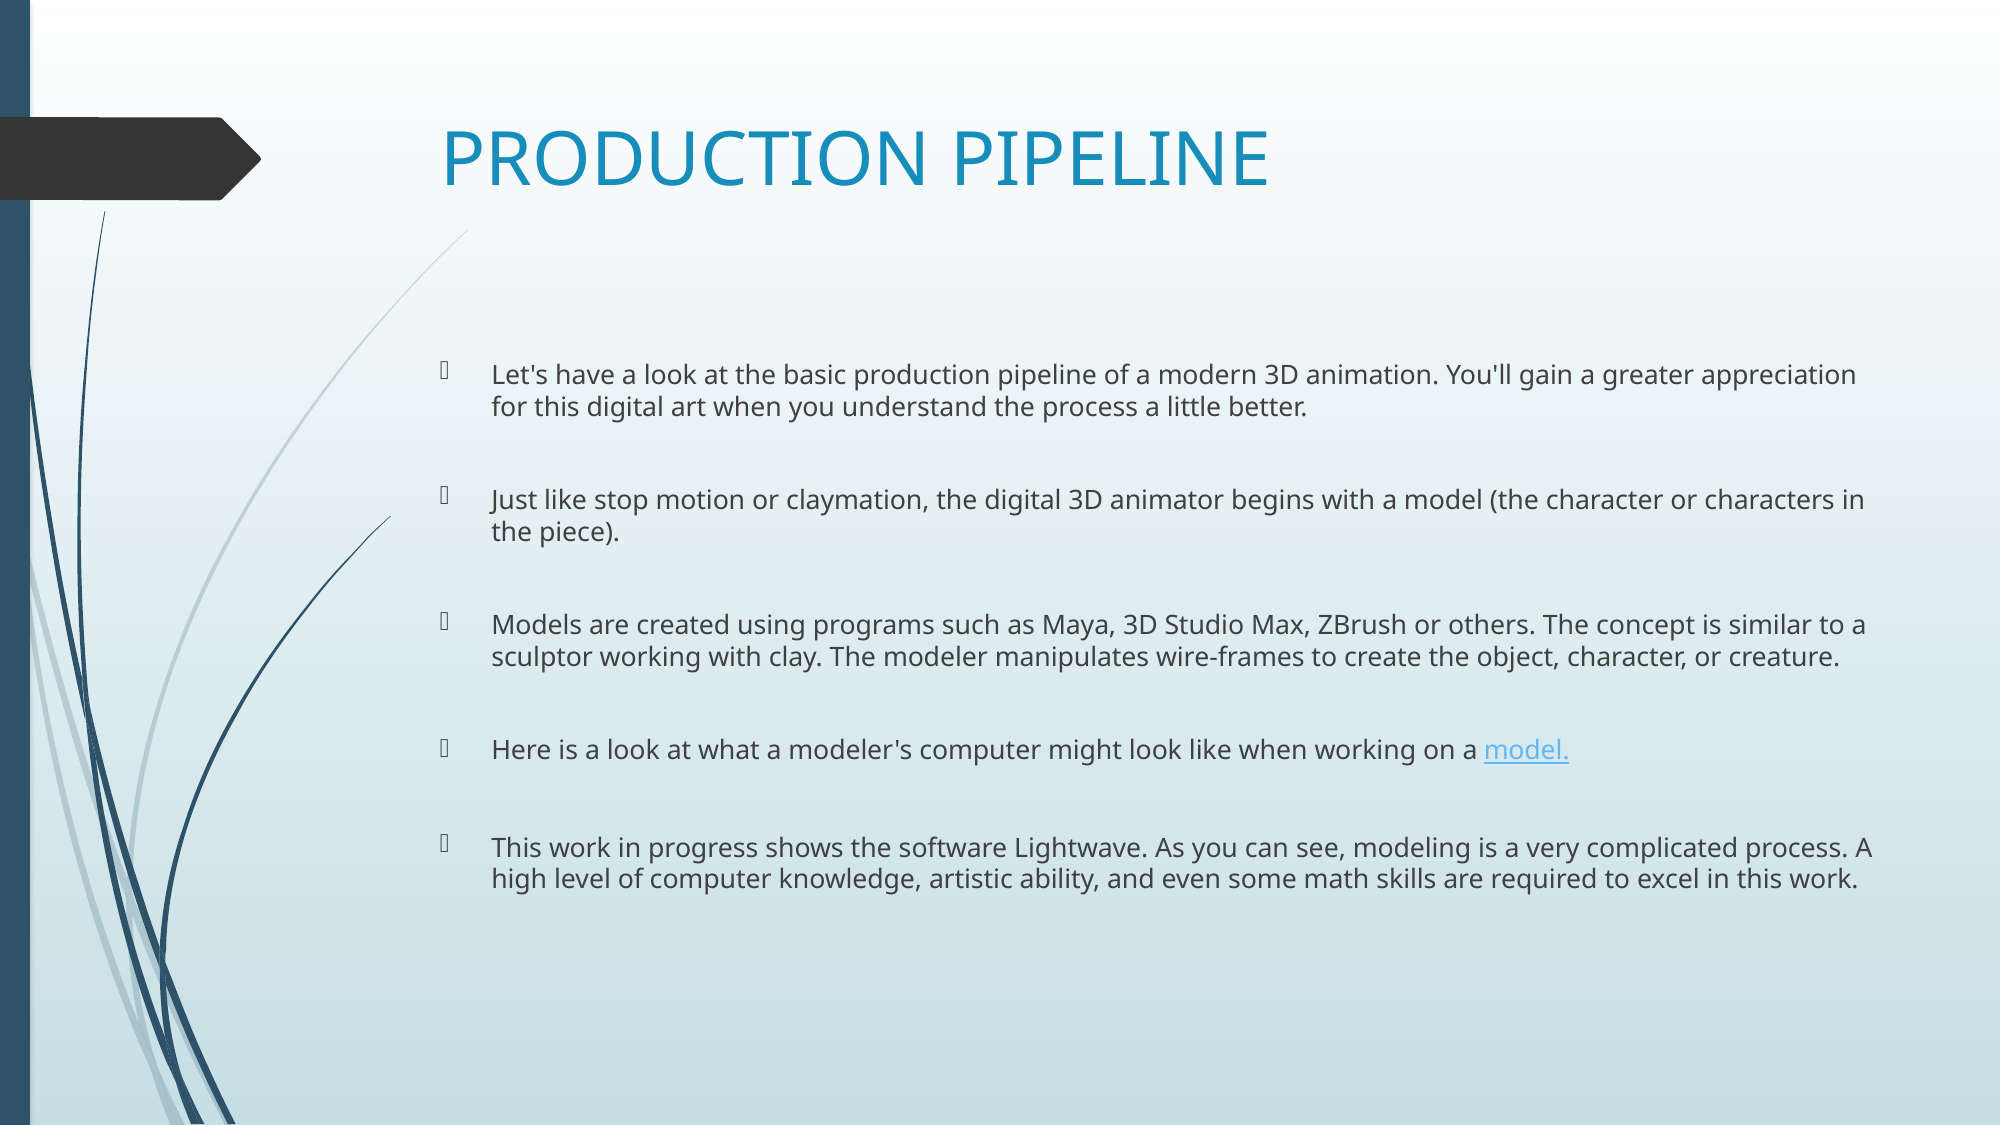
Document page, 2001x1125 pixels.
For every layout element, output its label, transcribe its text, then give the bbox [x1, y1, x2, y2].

list Let's have a look at the basic production pipeline of a modern 3D animation. You'll gain a greater appreciation for this digital art when you understand the process a little better. Just like stop motion or claymation, the digital 3D animator begins with a model (the character or characters in the piece). Models are created using programs such as Maya, 3D Studio Max, ZBrush or others. The concept is similar to a sculptor working with clay. The modeler manipulates wire-frames to create the object, character, or creature. Here is a look at what a modeler's computer might look like when working on a model. This work in progress shows the software Lightwave. As you can see, modeling is a very complicated process. A high level of computer knowledge, artistic ability, and even some math skills are required to excel in this work. [424, 350, 1888, 970]
title PRODUCTION PIPELINE [425, 102, 1888, 313]
